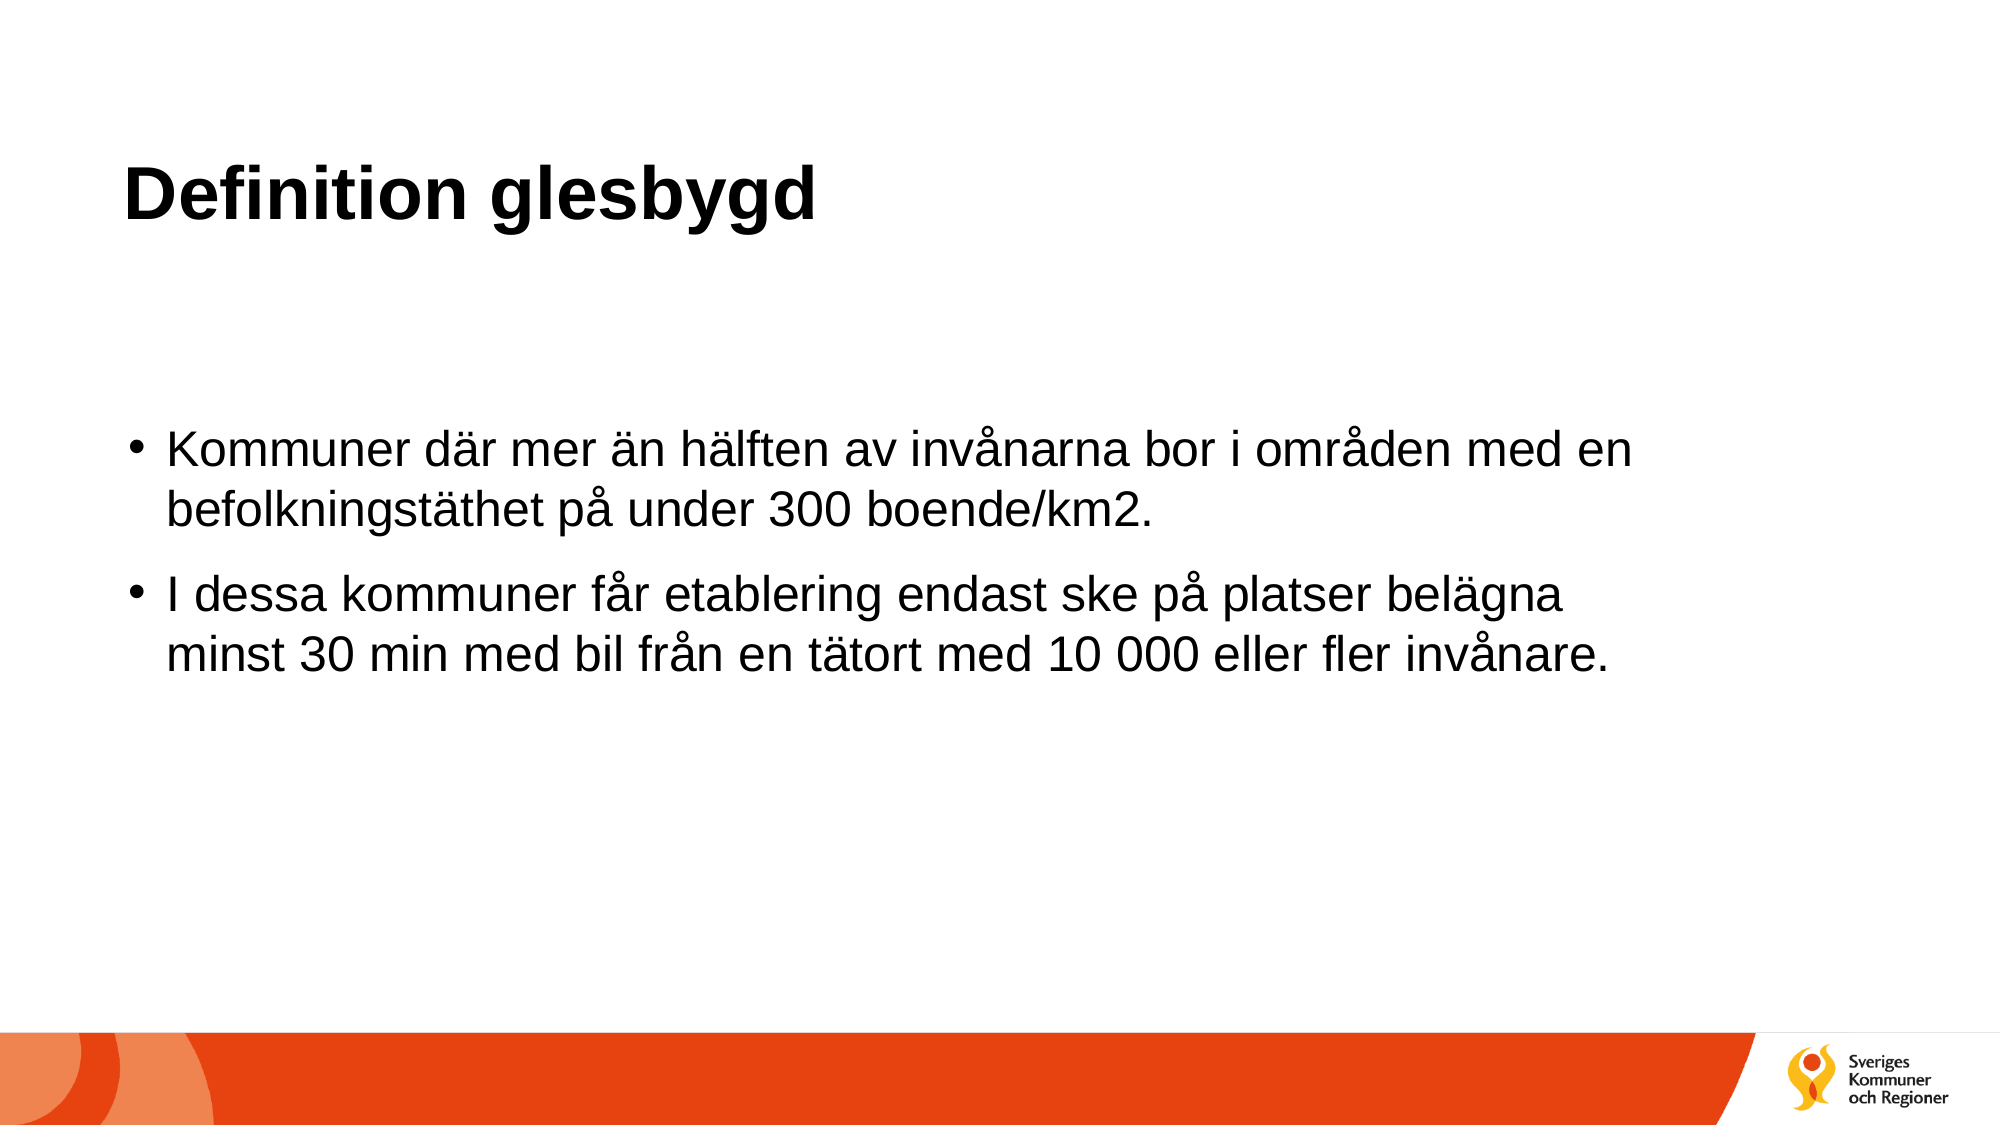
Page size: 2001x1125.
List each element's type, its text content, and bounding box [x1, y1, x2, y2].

list Kommuner där mer än hälften av invånarna bor i områden med en befolkningstäthet på under 300 boende/km2. I dessa kommuner får etablering endast ske på platser belägna minst 30 min med bil från en tätort med 10 000 eller fler invånare. [108, 409, 1686, 1023]
title Definition glesbygd [108, 143, 1686, 346]
picture [0, 0, 2000, 1125]
